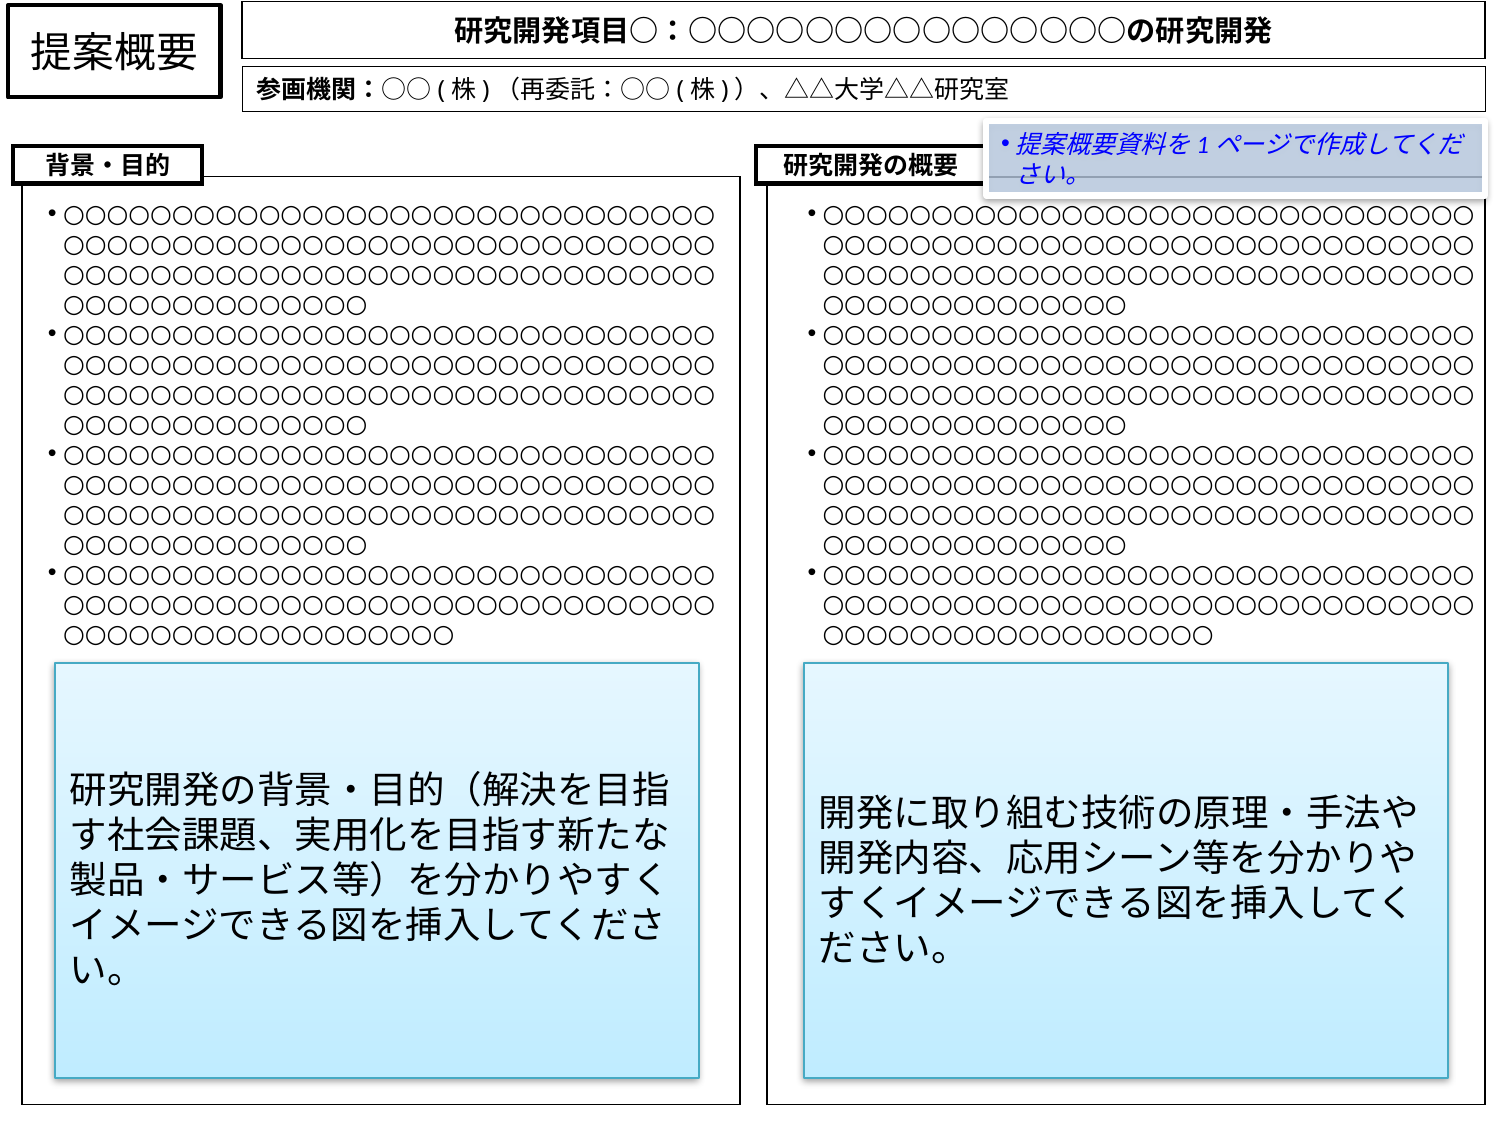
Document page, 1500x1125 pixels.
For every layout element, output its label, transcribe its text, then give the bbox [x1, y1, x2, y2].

text_box 参画機関：○○(株)（再委託：○○(株)）、△△大学△△研究室 [242, 66, 1486, 112]
text_box 研究開発の背景・目的（解決を目指す社会課題、実用化を目指す新たな製品・サービス等）を分かりやすくイメージできる図を挿入してください。 [54, 662, 700, 1079]
text_box 背景・目的 [13, 146, 203, 184]
text_box ○○○○○○○○○○○○○○○○○○○○○○○○○○○○○○○○○○○○○○○○○○○○○○○○○○○○○○○○○○○○○○○○○○○○○○○○○○○○○○○○○○○○○○○○○○○○○○○○○○○○○○○○ ○○○○○○○○○○○○○○○○○○○○○○○○○○○○○○○○○○○○○○○○○○○○○○○○○○○○○○○○○○○○○○○○○○○○○○○○○○○○○○○○○○○○○○○○○○○○○○○○○○○○○○○○ ○○○○○○○○○○○○○○○○○○○○○○○○○○○○○○○○○○○○○○○○○○○○○○○○○○○○○○○○○○○○○○○○○○○○○○○○○○○○○○○○○○○○○○○○○○○○○○○○○○○○○○○○ ○○○○○○○○○○○○○○○○○○○○○○○○○○○○○○○○○○○○○○○○○○○○○○○○○○○○○○○○○○○○○○○○○○○○○○○○○○○○○○ [792, 190, 1493, 655]
title 提案概要 [6, 3, 223, 99]
text_box ○○○○○○○○○○○○○○○○○○○○○○○○○○○○○○○○○○○○○○○○○○○○○○○○○○○○○○○○○○○○○○○○○○○○○○○○○○○○○○○○○○○○○○○○○○○○○○○○○○○○○○○○ ○○○○○○○○○○○○○○○○○○○○○○○○○○○○○○○○○○○○○○○○○○○○○○○○○○○○○○○○○○○○○○○○○○○○○○○○○○○○○○○○○○○○○○○○○○○○○○○○○○○○○○○○ ○○○○○○○○○○○○○○○○○○○○○○○○○○○○○○○○○○○○○○○○○○○○○○○○○○○○○○○○○○○○○○○○○○○○○○○○○○○○○○○○○○○○○○○○○○○○○○○○○○○○○○○○ ○○○○○○○○○○○○○○○○○○○○○○○○○○○○○○○○○○○○○○○○○○○○○○○○○○○○○○○○○○○○○○○○○○○○○○○○○○○○○○ [33, 190, 742, 655]
text_box [22, 176, 741, 1105]
text_box [767, 184, 1486, 1105]
text_box 研究開発項目○：○○○○○○○○○○○○○○○の研究開発 [242, 1, 1486, 59]
text_box 研究開発の概要 [755, 146, 978, 184]
text_box 提案概要資料を1ページで作成してください。 [983, 118, 1488, 199]
text_box 開発に取り組む技術の原理・手法や開発内容、応用シーン等を分かりやすくイメージできる図を挿入してください。 [803, 662, 1449, 1079]
